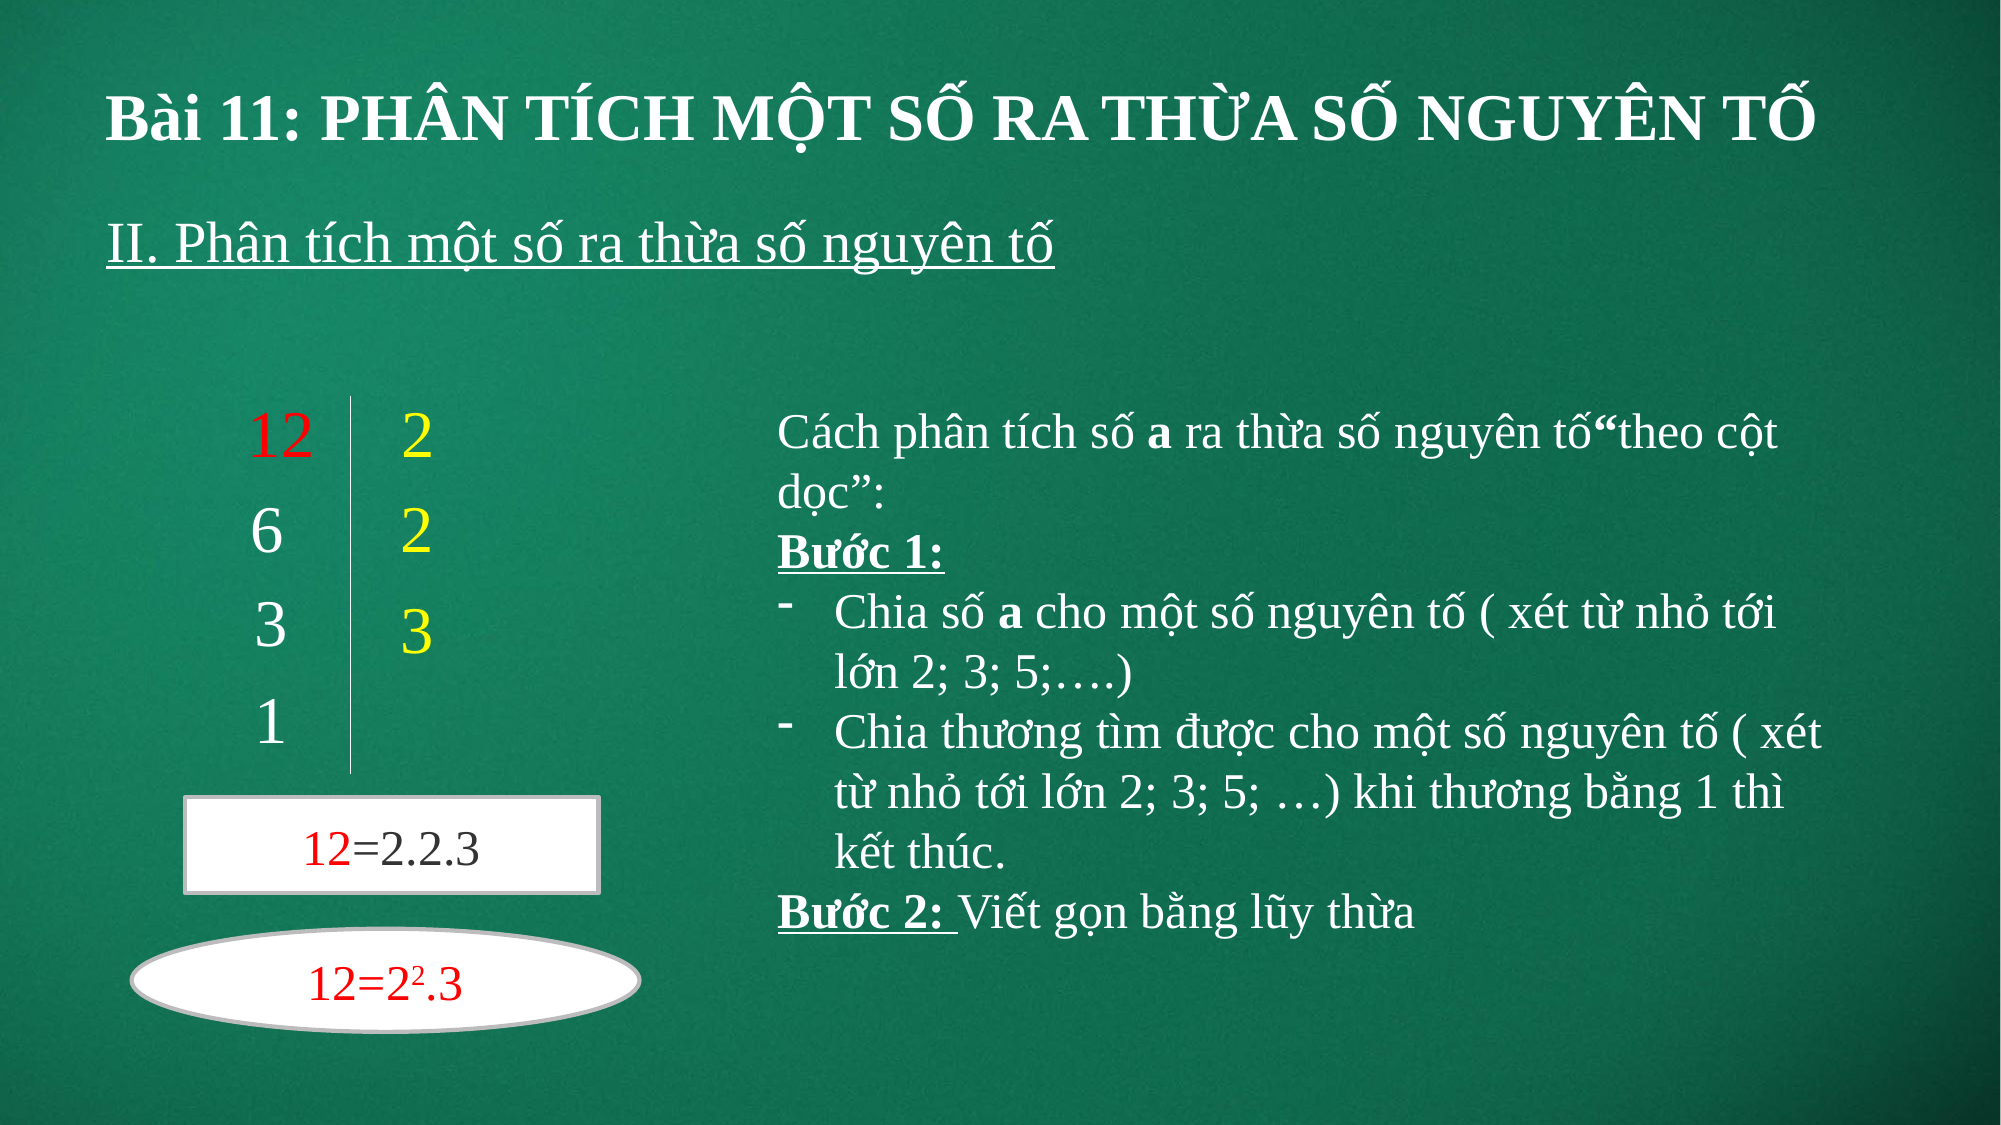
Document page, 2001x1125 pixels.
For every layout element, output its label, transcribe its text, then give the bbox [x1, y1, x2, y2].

text_box 6 [235, 478, 299, 574]
picture [0, 0, 2001, 1125]
text_box 2 [386, 383, 450, 478]
text_box 12=2.2.3 [183, 795, 601, 895]
text_box Bài 11: PHÂN TÍCH MỘT SỐ RA THỪA SỐ NGUYÊN TỐ [90, 66, 1898, 161]
text_box 2 [385, 478, 479, 574]
text_box II. Phân tích một số ra thừa số nguyên tố [91, 196, 1070, 281]
text_box Cách phân tích số a ra thừa số nguyên tố“theo cột dọc”: Bước 1: Chia số a cho một số nguyên tố ( xét từ nhỏ tới lớn 2; 3; 5;….) Chia thương tìm được cho một số nguyên tố ( xét từ nhỏ tới lớn 2; 3; 5; …) khi thương bằng 1 thì kết thúc. Bước 2: Viết gọn bằng lũy thừa [763, 391, 1863, 946]
text_box 1 [239, 669, 303, 765]
text_box 12=22.3 [129, 926, 642, 1034]
text_box 3 [239, 572, 303, 668]
text_box 3 [385, 579, 450, 675]
text_box 12 [232, 383, 330, 479]
